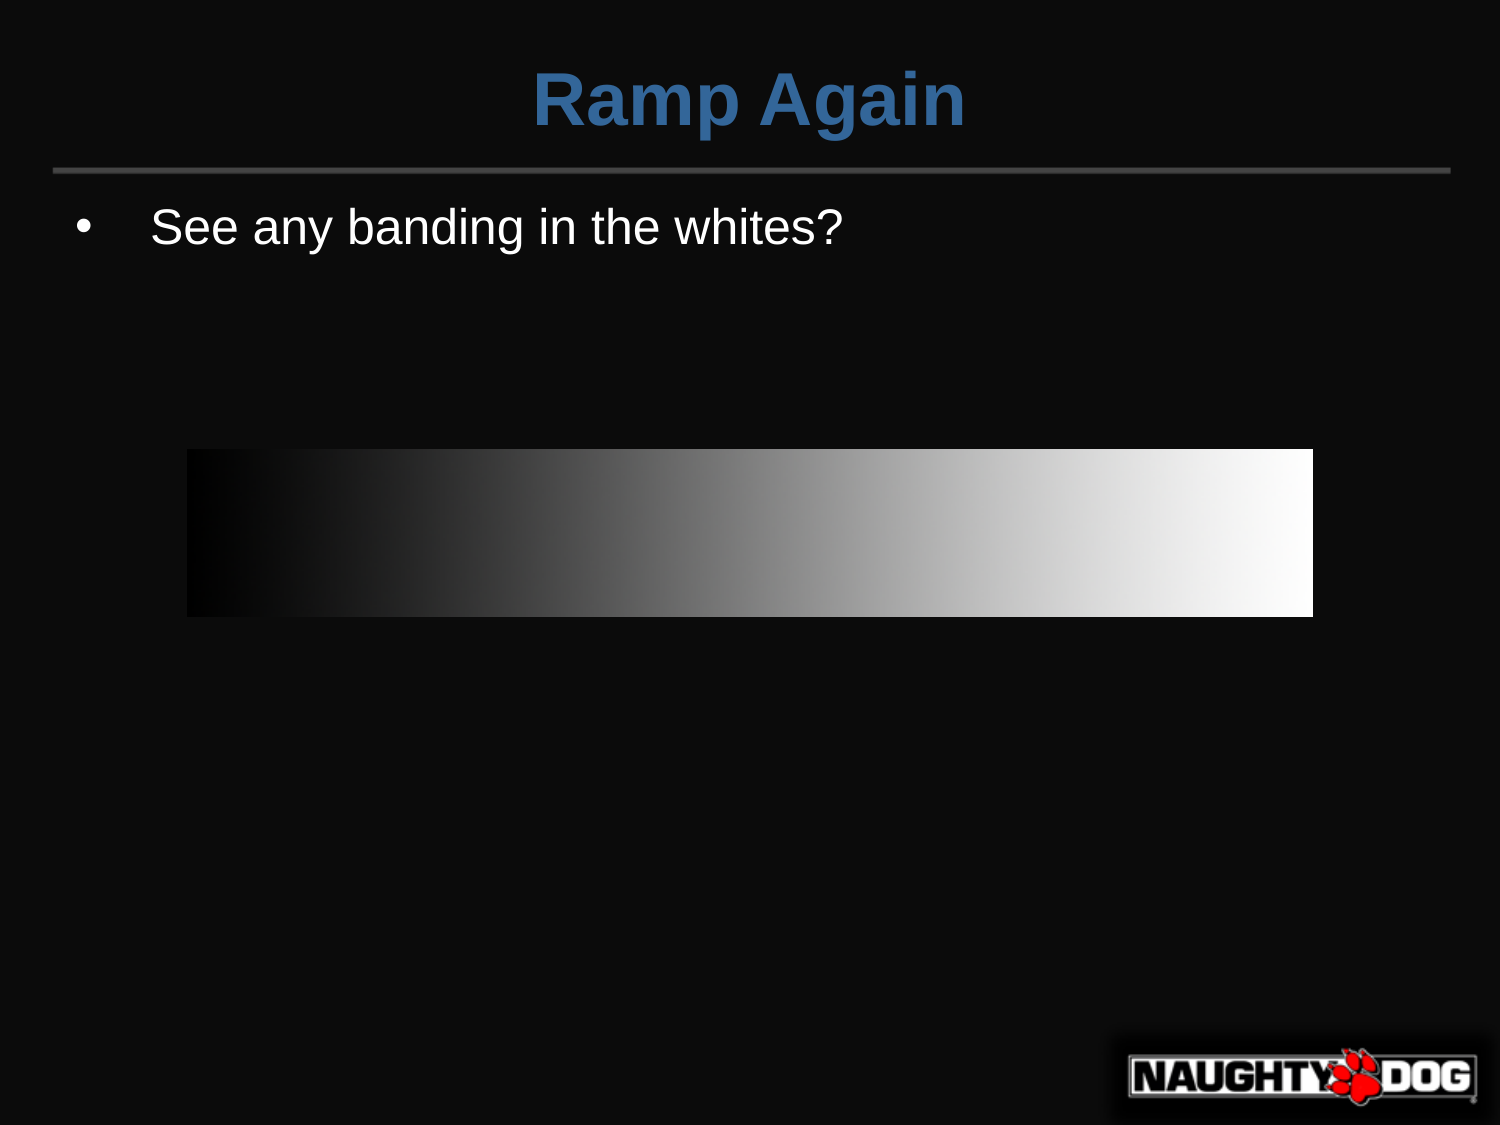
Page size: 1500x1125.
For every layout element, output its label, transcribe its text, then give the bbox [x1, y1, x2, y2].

text_box Ramp Again [74, 32, 1425, 168]
text_box See any banding in the whites? [74, 200, 1425, 991]
picture [0, 0, 1500, 1125]
